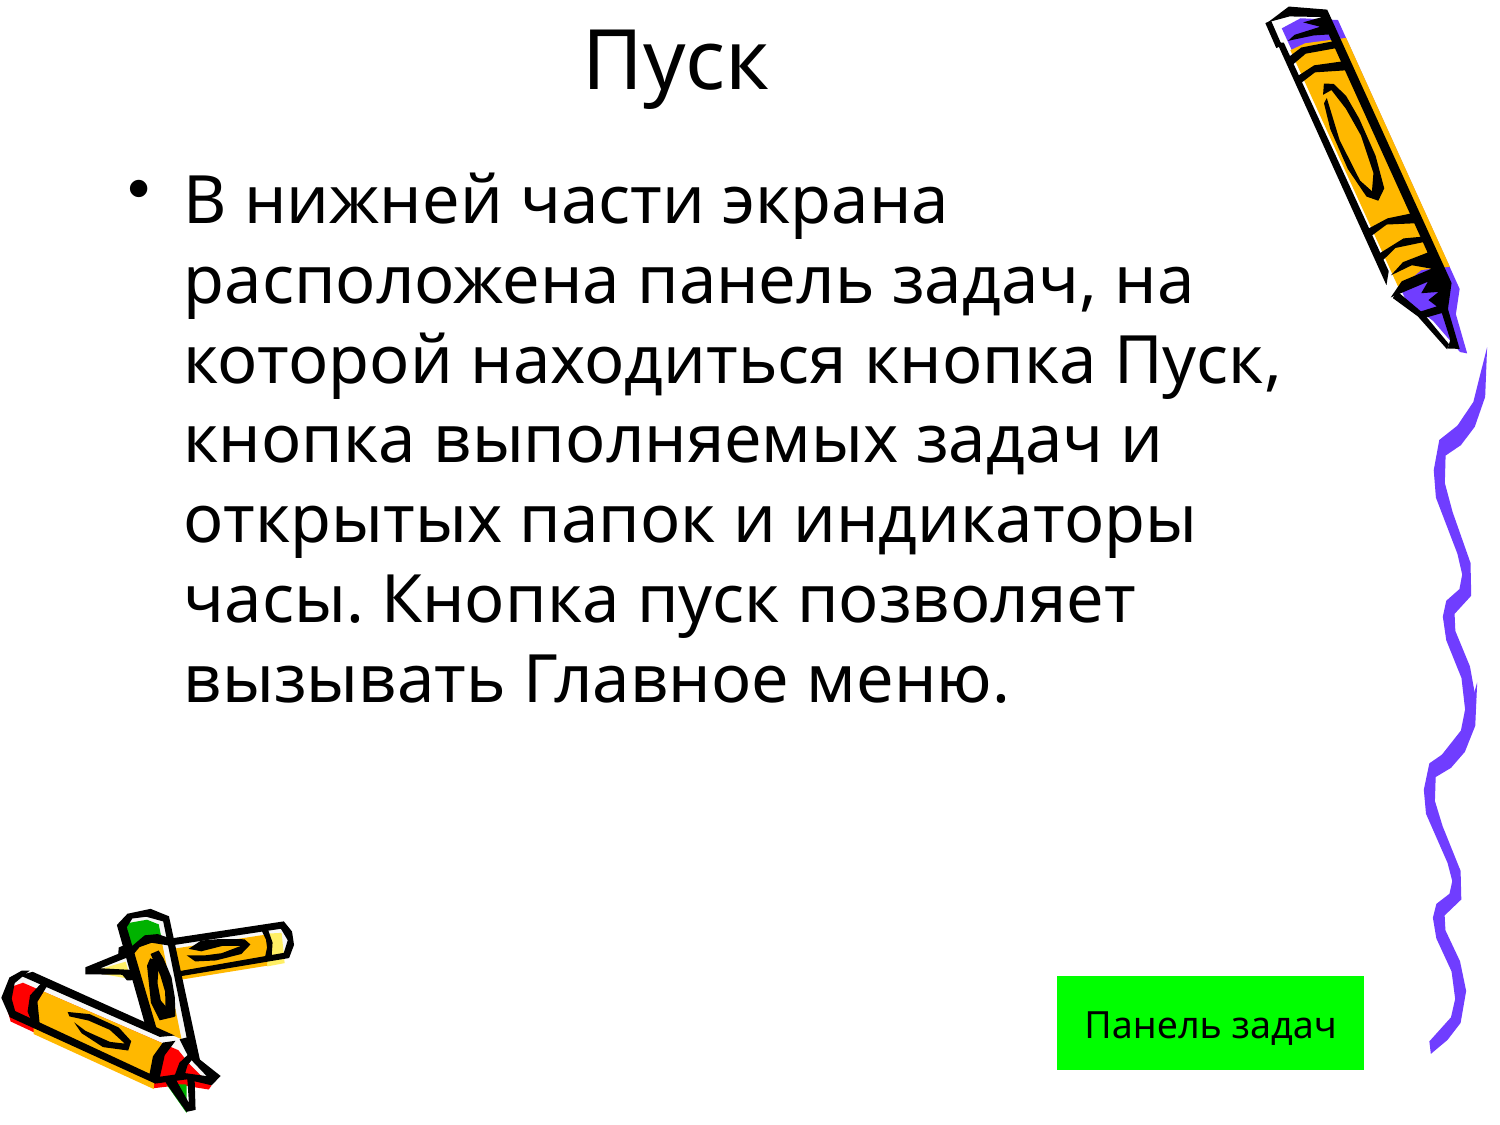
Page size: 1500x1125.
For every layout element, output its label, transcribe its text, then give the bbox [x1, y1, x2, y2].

text_box Панель задач [1057, 976, 1365, 1071]
list В нижней части экрана расположена панель задач, на которой находиться кнопка Пуск, кнопка выполняемых задач и открытых папок и индикаторы часы. Кнопка пуск позволяет вызывать Главное меню. [112, 148, 1318, 901]
title Пуск [112, 24, 1240, 114]
